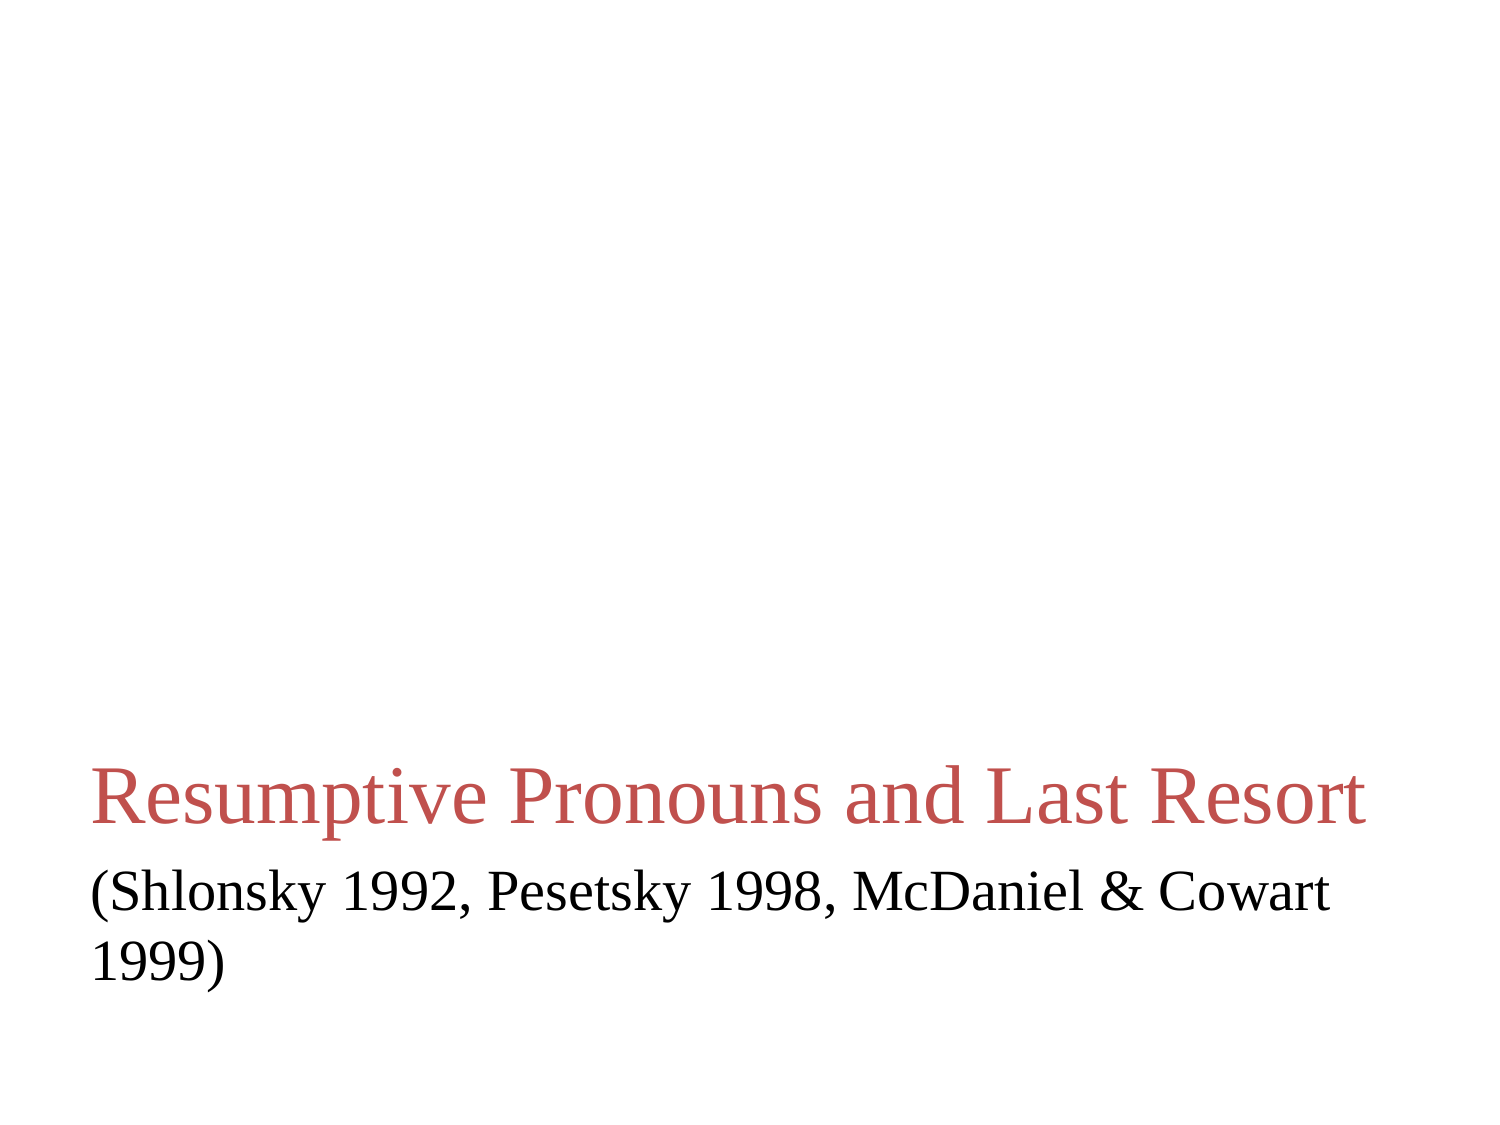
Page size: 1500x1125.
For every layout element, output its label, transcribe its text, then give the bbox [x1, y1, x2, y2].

list Resumptive Pronouns and Last Resort (Shlonsky 1992, Pesetsky 1998, McDaniel & Cowart 1999) [75, 262, 1425, 1005]
